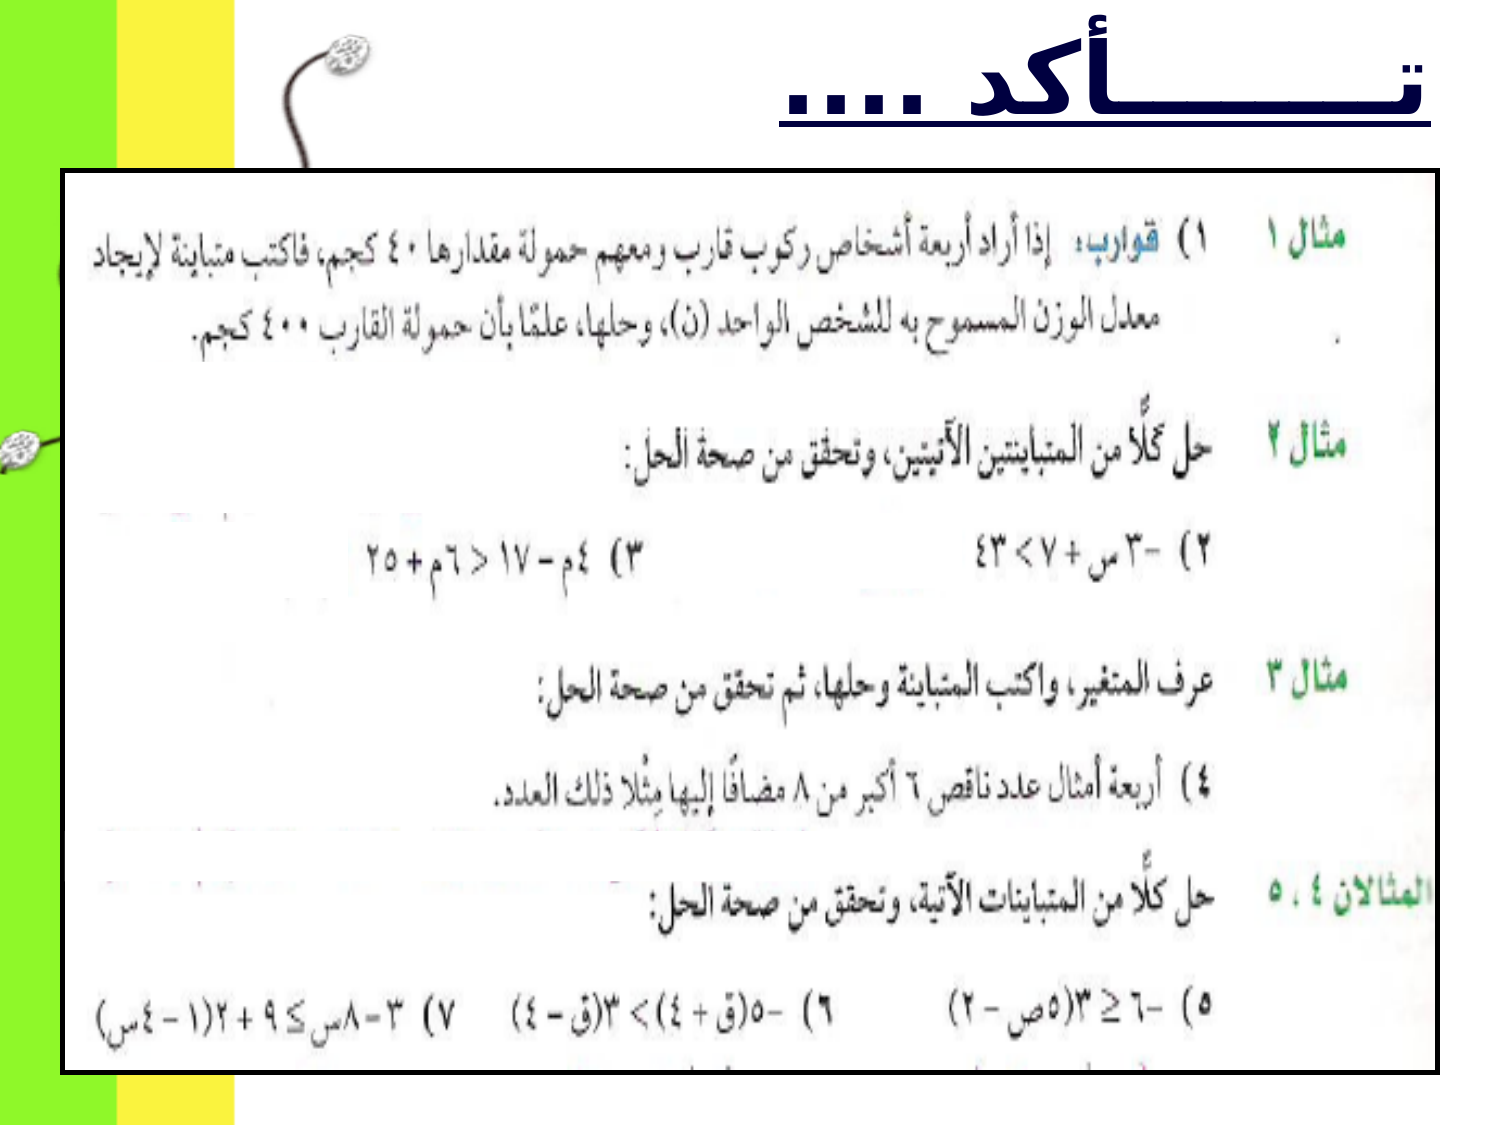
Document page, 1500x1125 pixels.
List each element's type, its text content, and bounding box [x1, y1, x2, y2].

picture [0, 0, 1500, 1125]
text_box تــــــــأكد .... [764, 7, 1446, 143]
